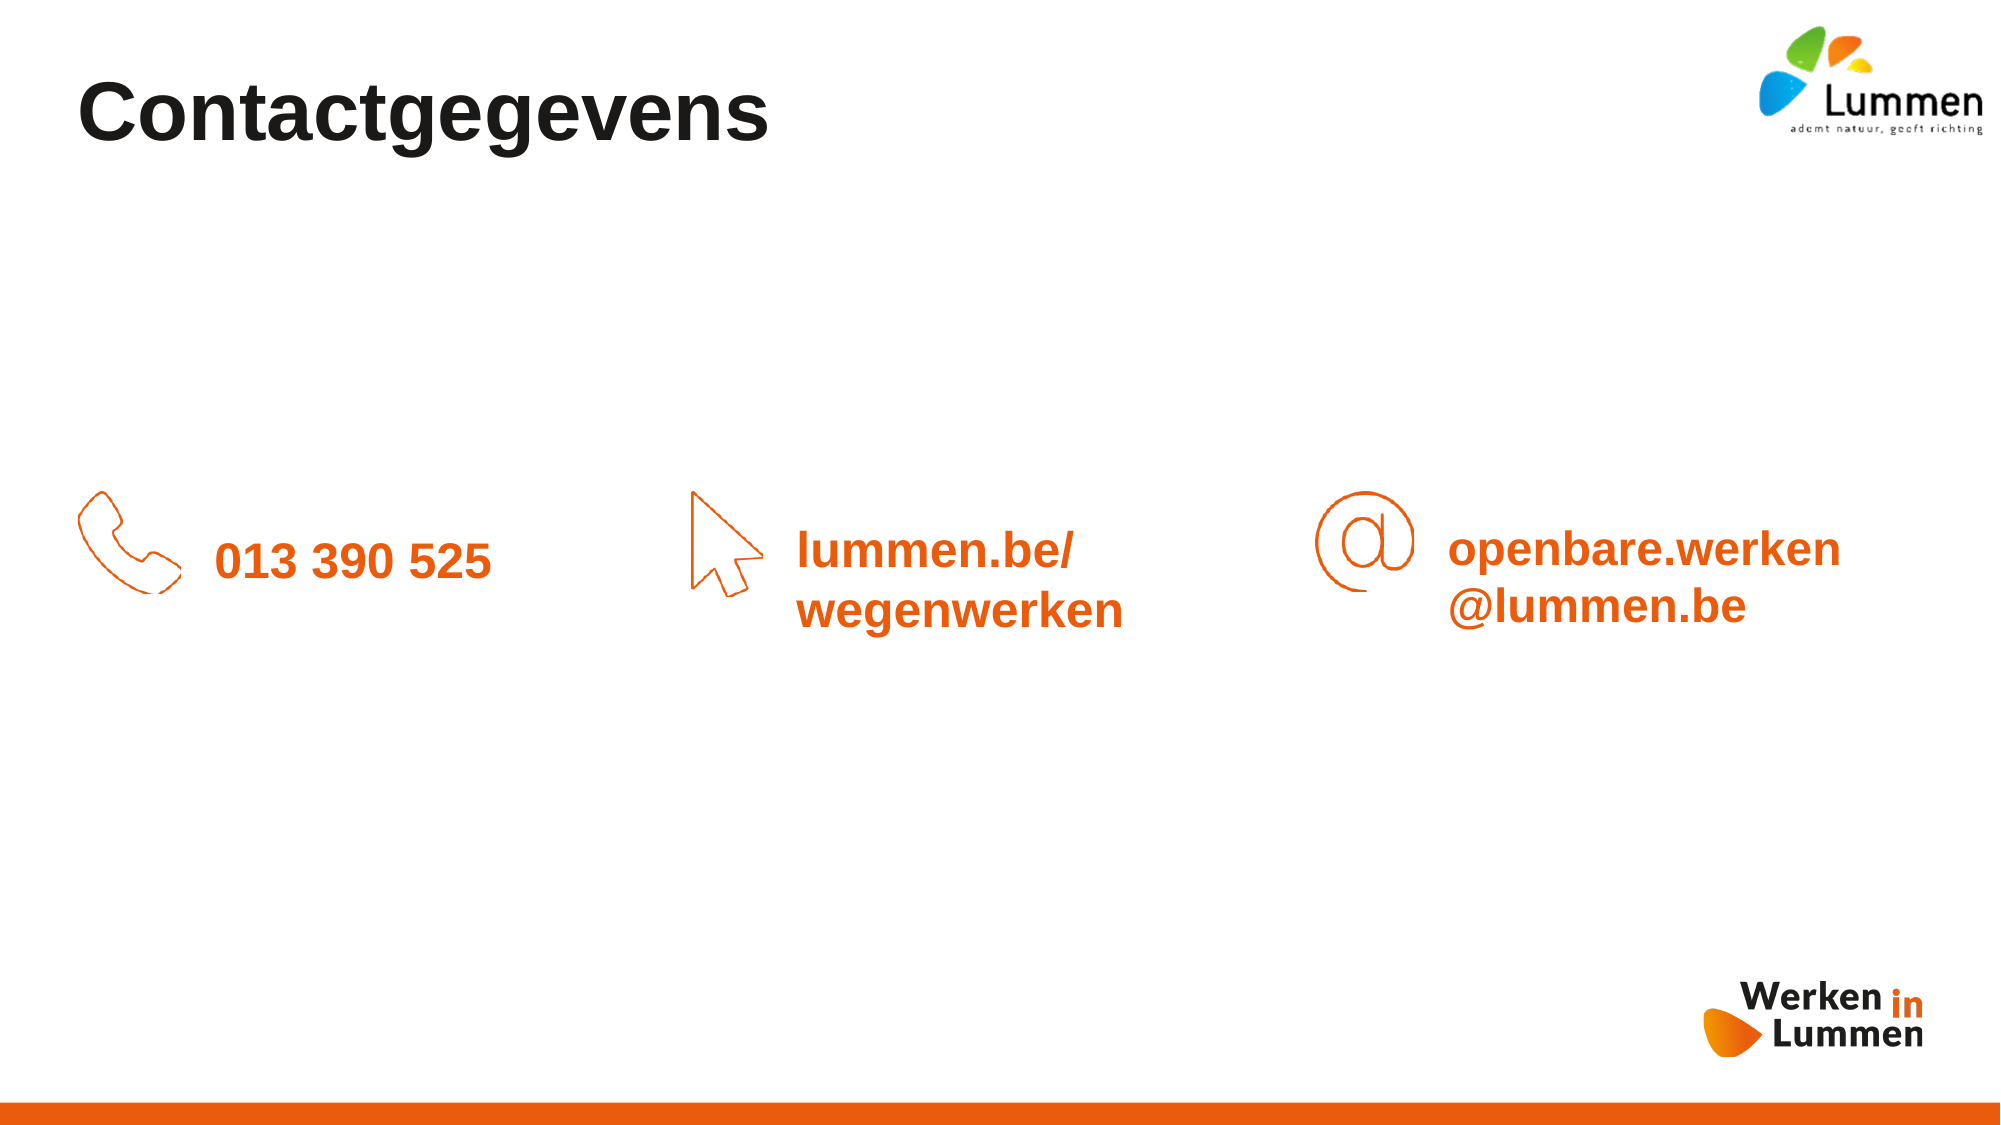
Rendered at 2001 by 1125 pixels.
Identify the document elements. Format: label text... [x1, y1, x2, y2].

picture [691, 491, 763, 597]
picture [77, 491, 181, 594]
picture [1315, 491, 1414, 592]
text_box lummen.be/ wegenwerken [781, 510, 1207, 645]
title Contactgegevens [77, 67, 1923, 186]
text_box openbare.werken@lummen.be [1432, 510, 1883, 640]
text_box 013 390 525 [199, 520, 519, 596]
picture [1741, 0, 2000, 162]
